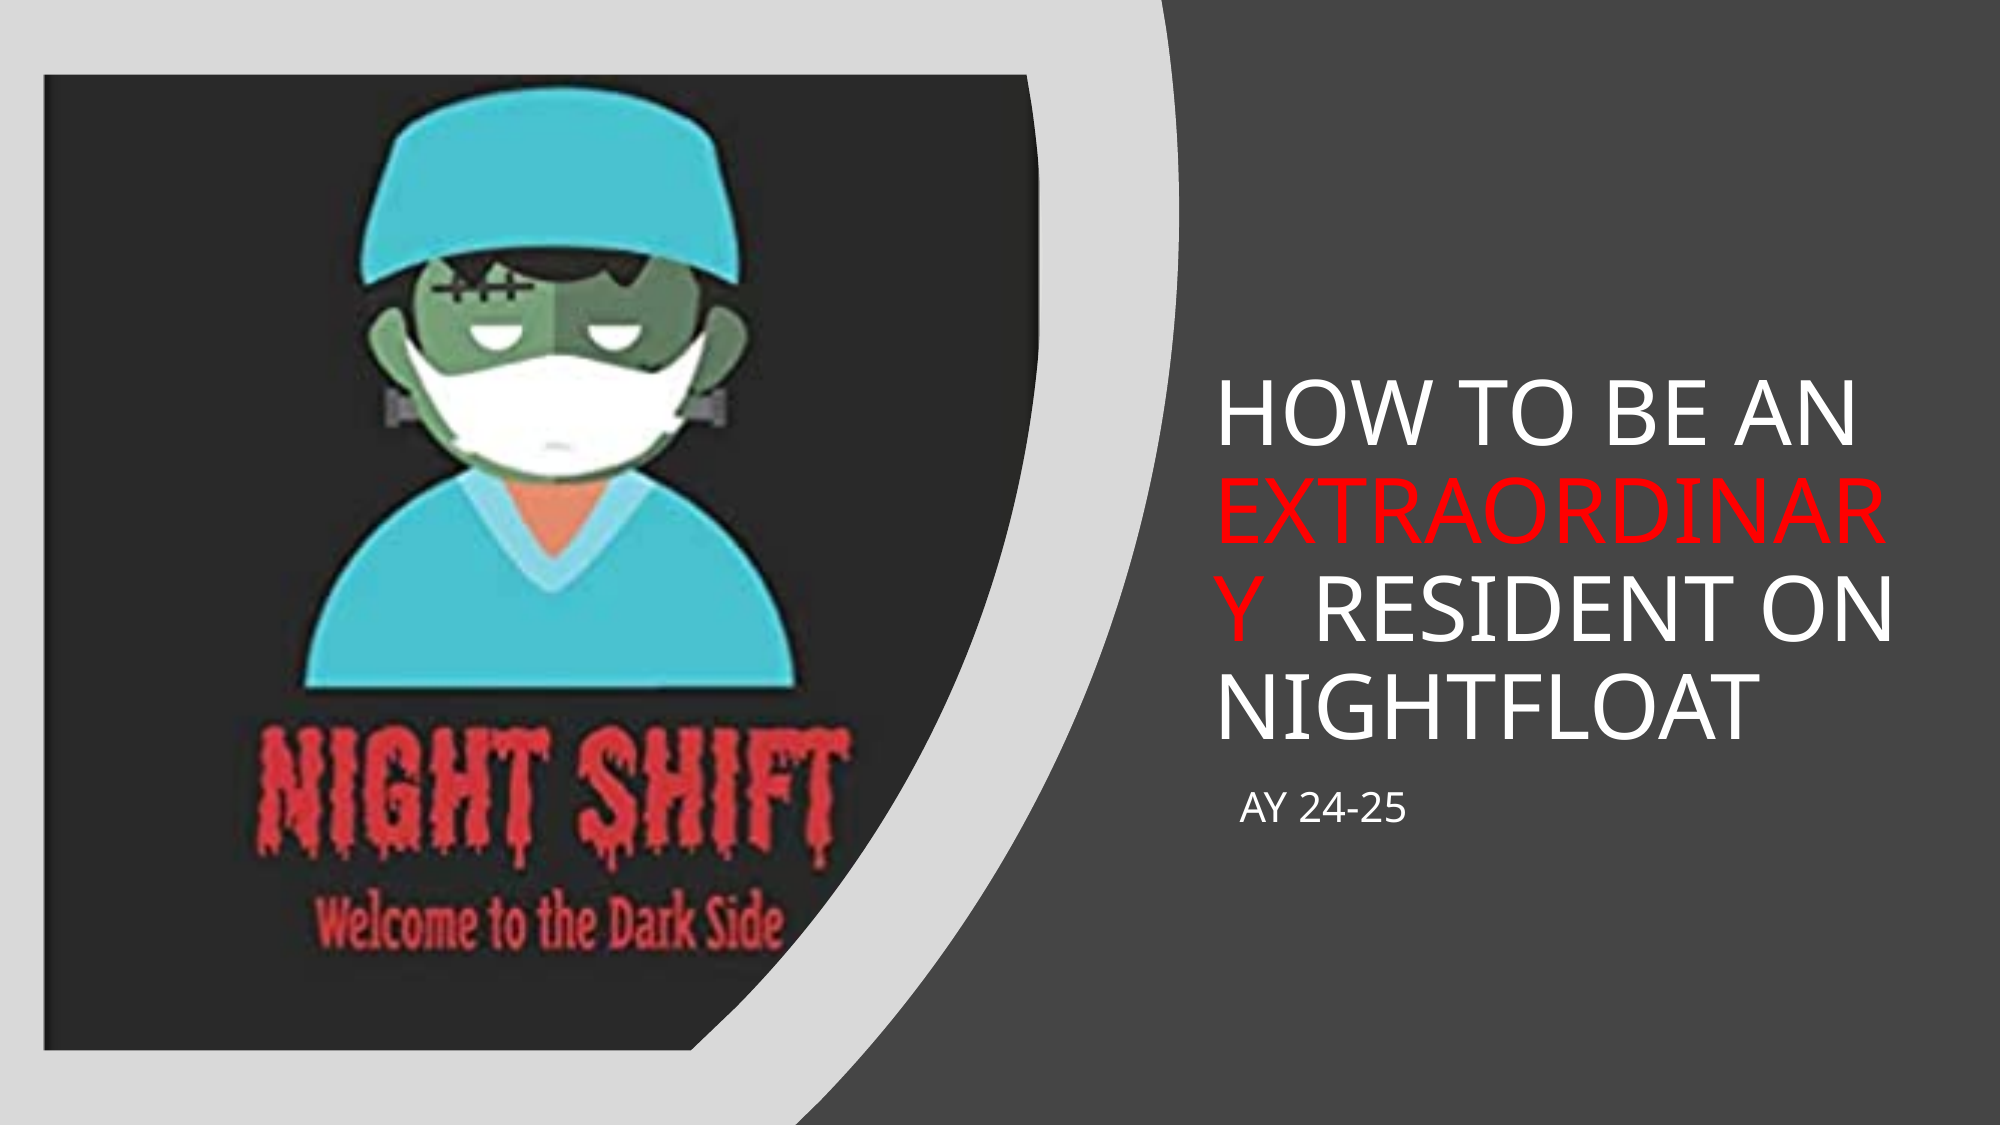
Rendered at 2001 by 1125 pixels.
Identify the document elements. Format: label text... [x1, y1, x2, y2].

subtitle AY 24-25 [1224, 779, 1895, 968]
title HOW TO BE AN EXTRAORDINARY RESIDENT ON NIGHTFLOAT [1198, 292, 1929, 767]
picture [42, 74, 1043, 1051]
text_box [0, 0, 1181, 1125]
